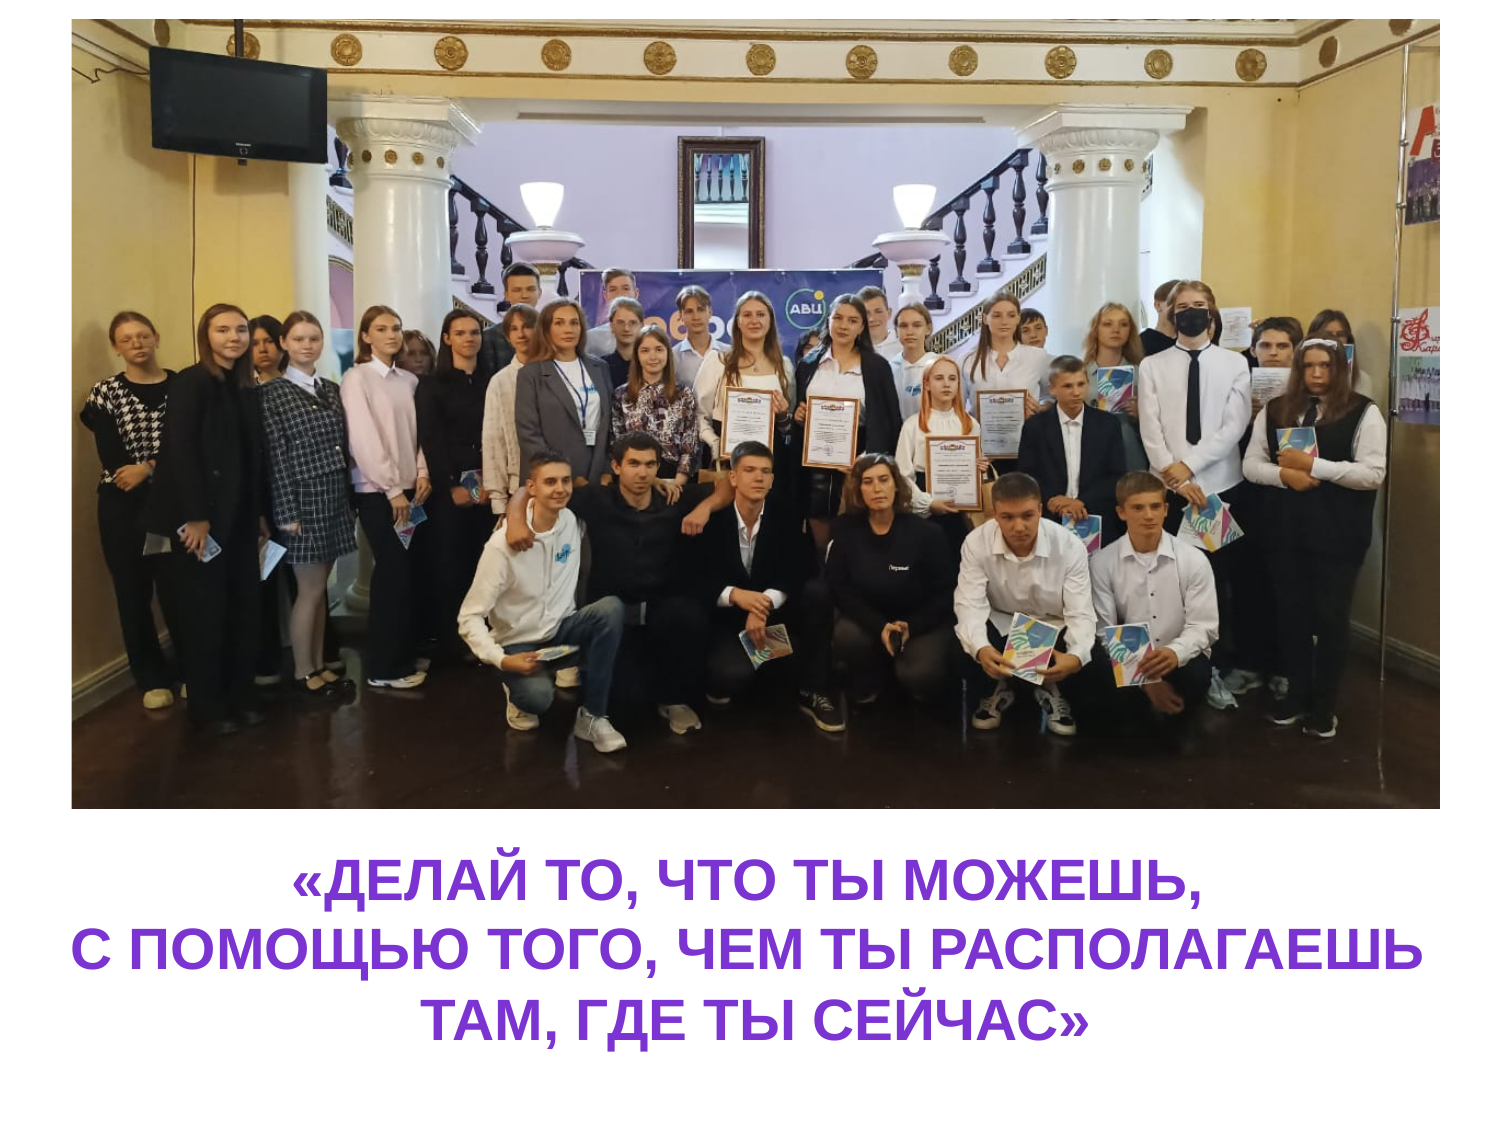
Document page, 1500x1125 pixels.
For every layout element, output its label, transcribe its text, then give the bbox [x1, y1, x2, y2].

text_box «Делай то, что ты можешь, с помощью того, чем ты располагаешь там, где ты сейчас» [55, 834, 1456, 1060]
picture [71, 18, 1441, 809]
